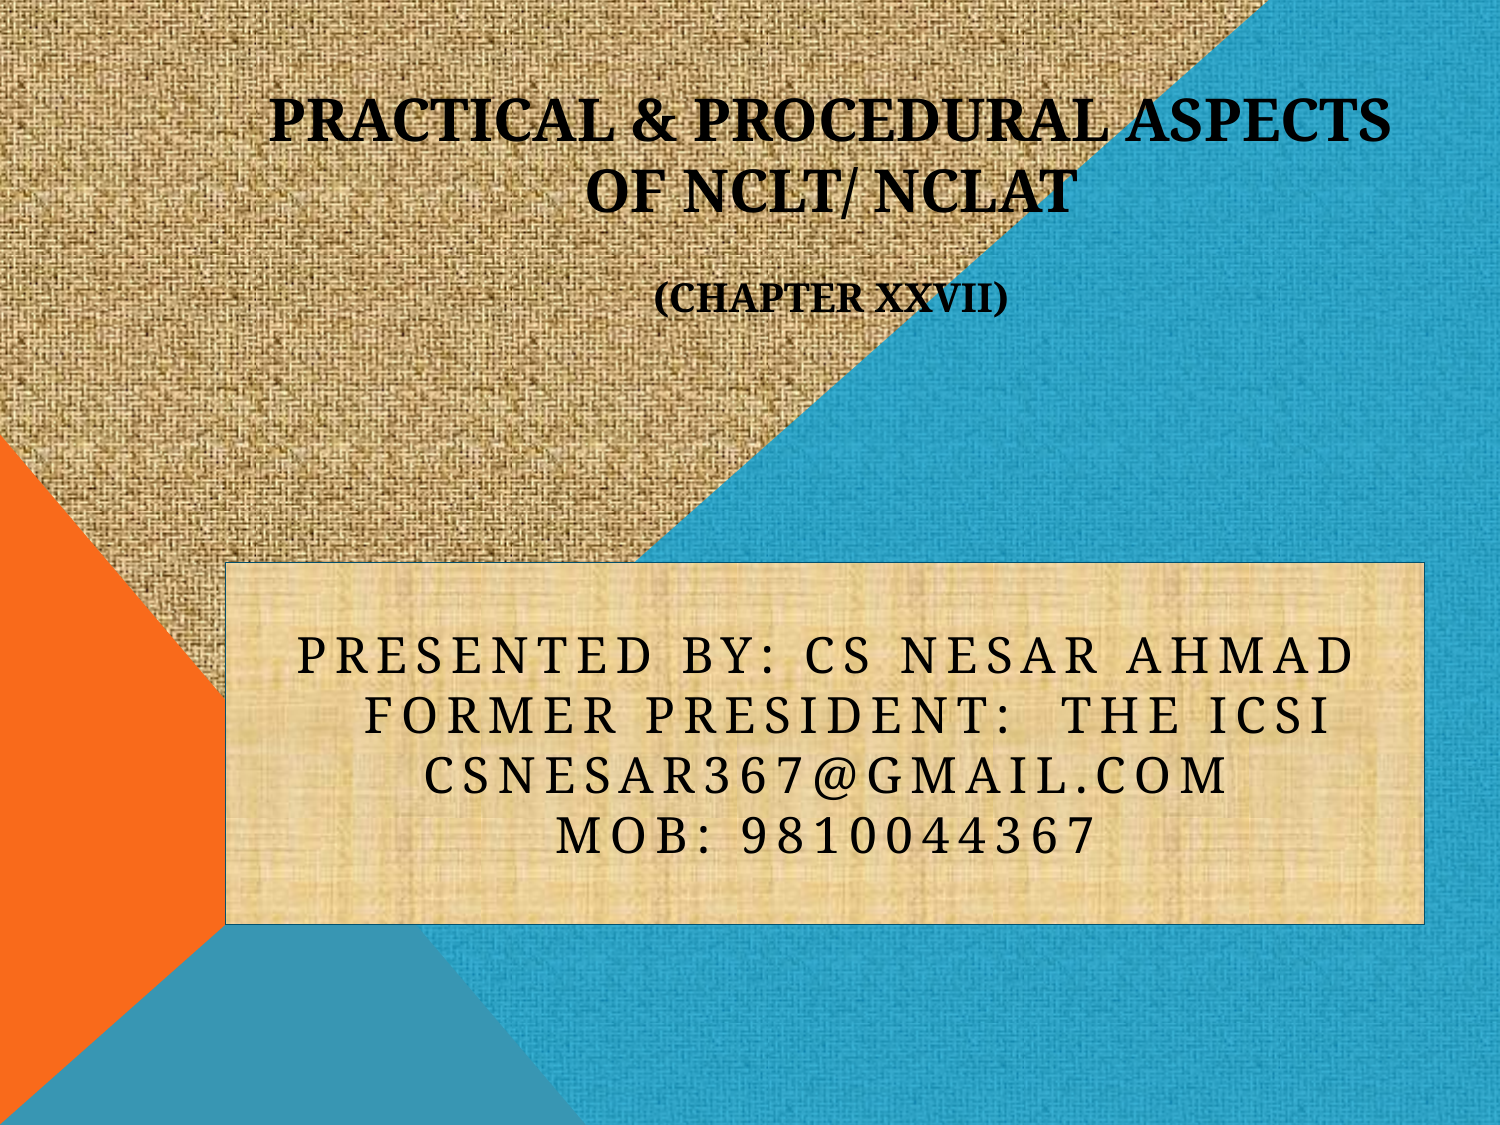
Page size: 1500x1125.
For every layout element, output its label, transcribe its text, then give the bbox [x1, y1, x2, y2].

subtitle Presented by: CS Nesar Ahmad Former President: The ICSI CSNESAR367@gmail.com Mob: 9810044367 [225, 562, 1425, 925]
picture [0, 0, 1500, 1125]
title PRACTICAL & PROCEDURAL ASPECTS OF NCLT/ NCLAT (CHAPTER XXVII) [249, 75, 1413, 538]
